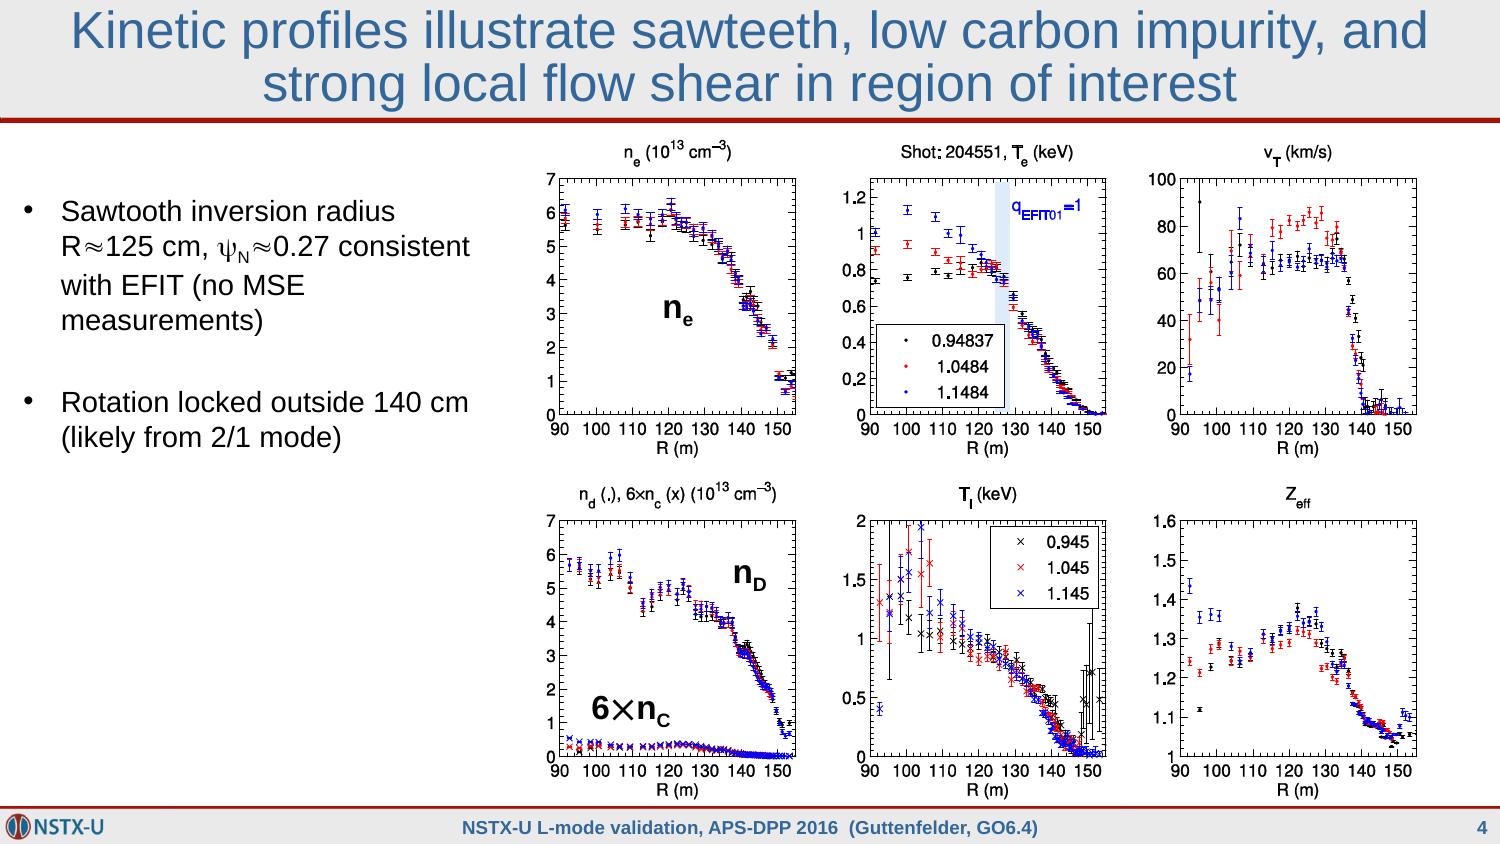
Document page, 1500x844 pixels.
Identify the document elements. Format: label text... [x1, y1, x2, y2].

picture [0, 119, 1500, 123]
picture [545, 128, 1426, 803]
list Sawtooth inversion radius R125 cm, yN0.27 consistent with EFIT (no MSE measurements) Rotation locked outside 140 cm (likely from 2/1 mode) [8, 184, 513, 610]
title Kinetic profiles illustrate sawteeth, low carbon impurity, and strong local flow shear in region of interest [0, 0, 1500, 119]
picture [0, 806, 1500, 844]
